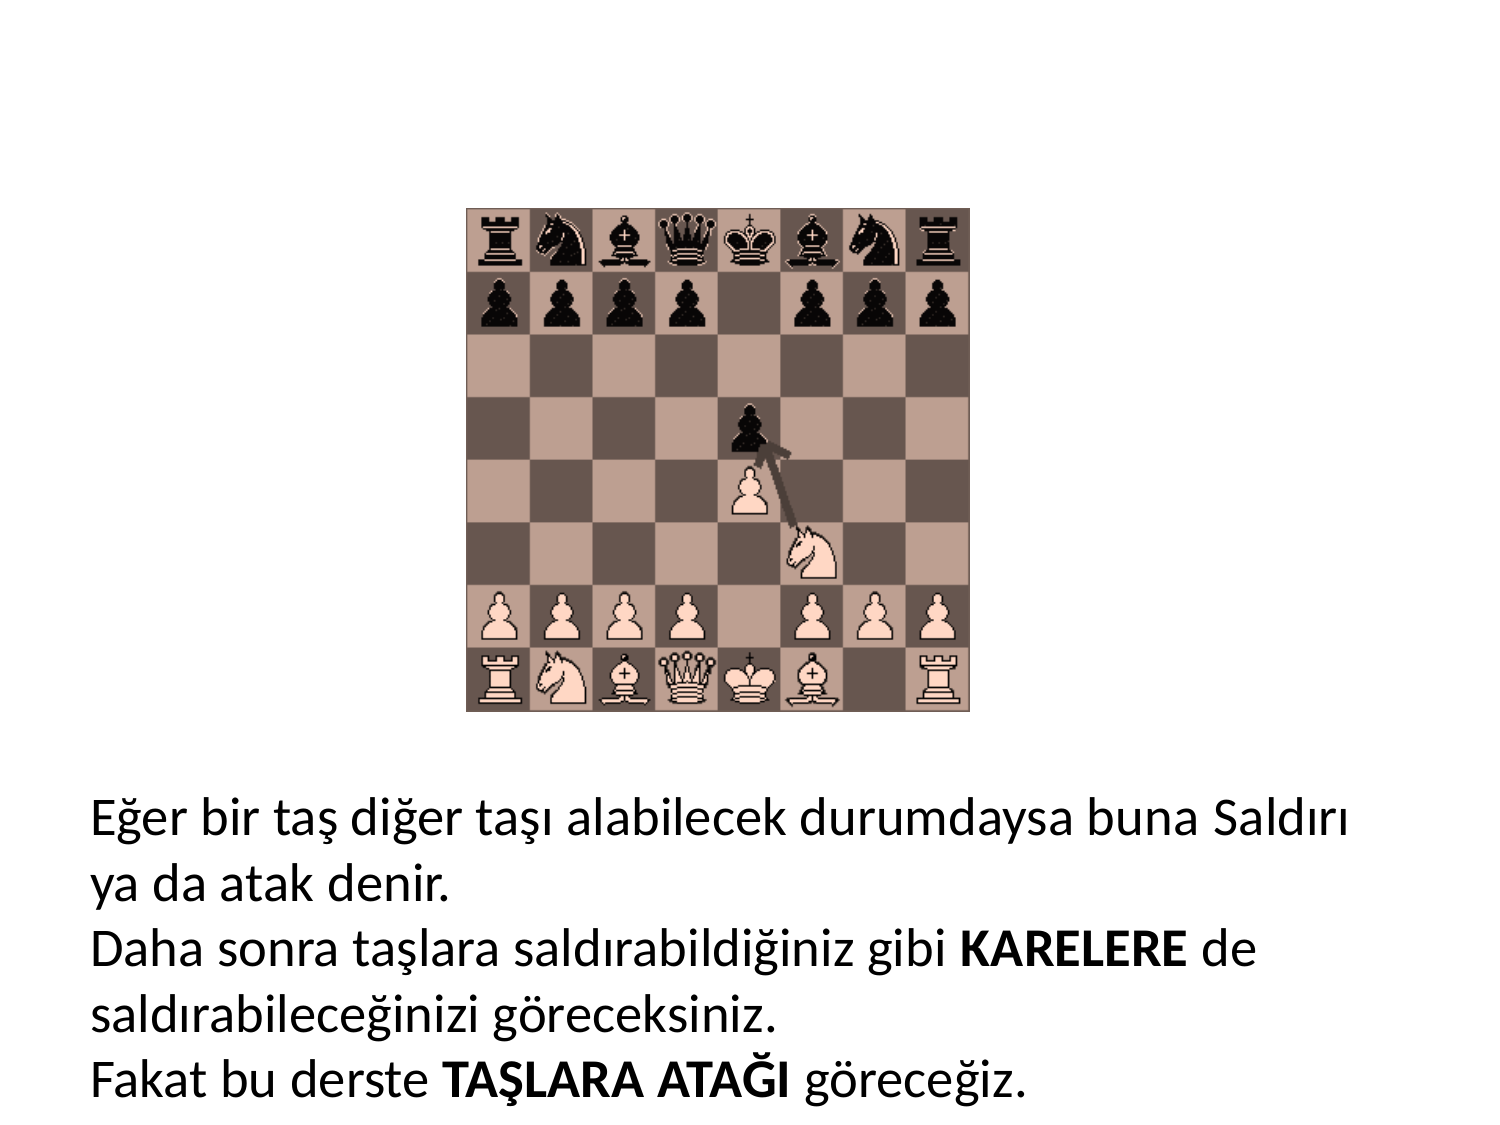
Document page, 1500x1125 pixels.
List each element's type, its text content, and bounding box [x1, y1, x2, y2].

picture [466, 207, 970, 712]
list Eğer bir taş diğer taşı alabilecek durumdaysa buna Saldırı ya da atak denir. Daha sonra taşlara saldırabildiğiniz gibi KARELERE de saldırabileceğinizi göreceksiniz. Fakat bu derste TAŞLARA ATAĞI göreceğiz. [75, 160, 1425, 1125]
